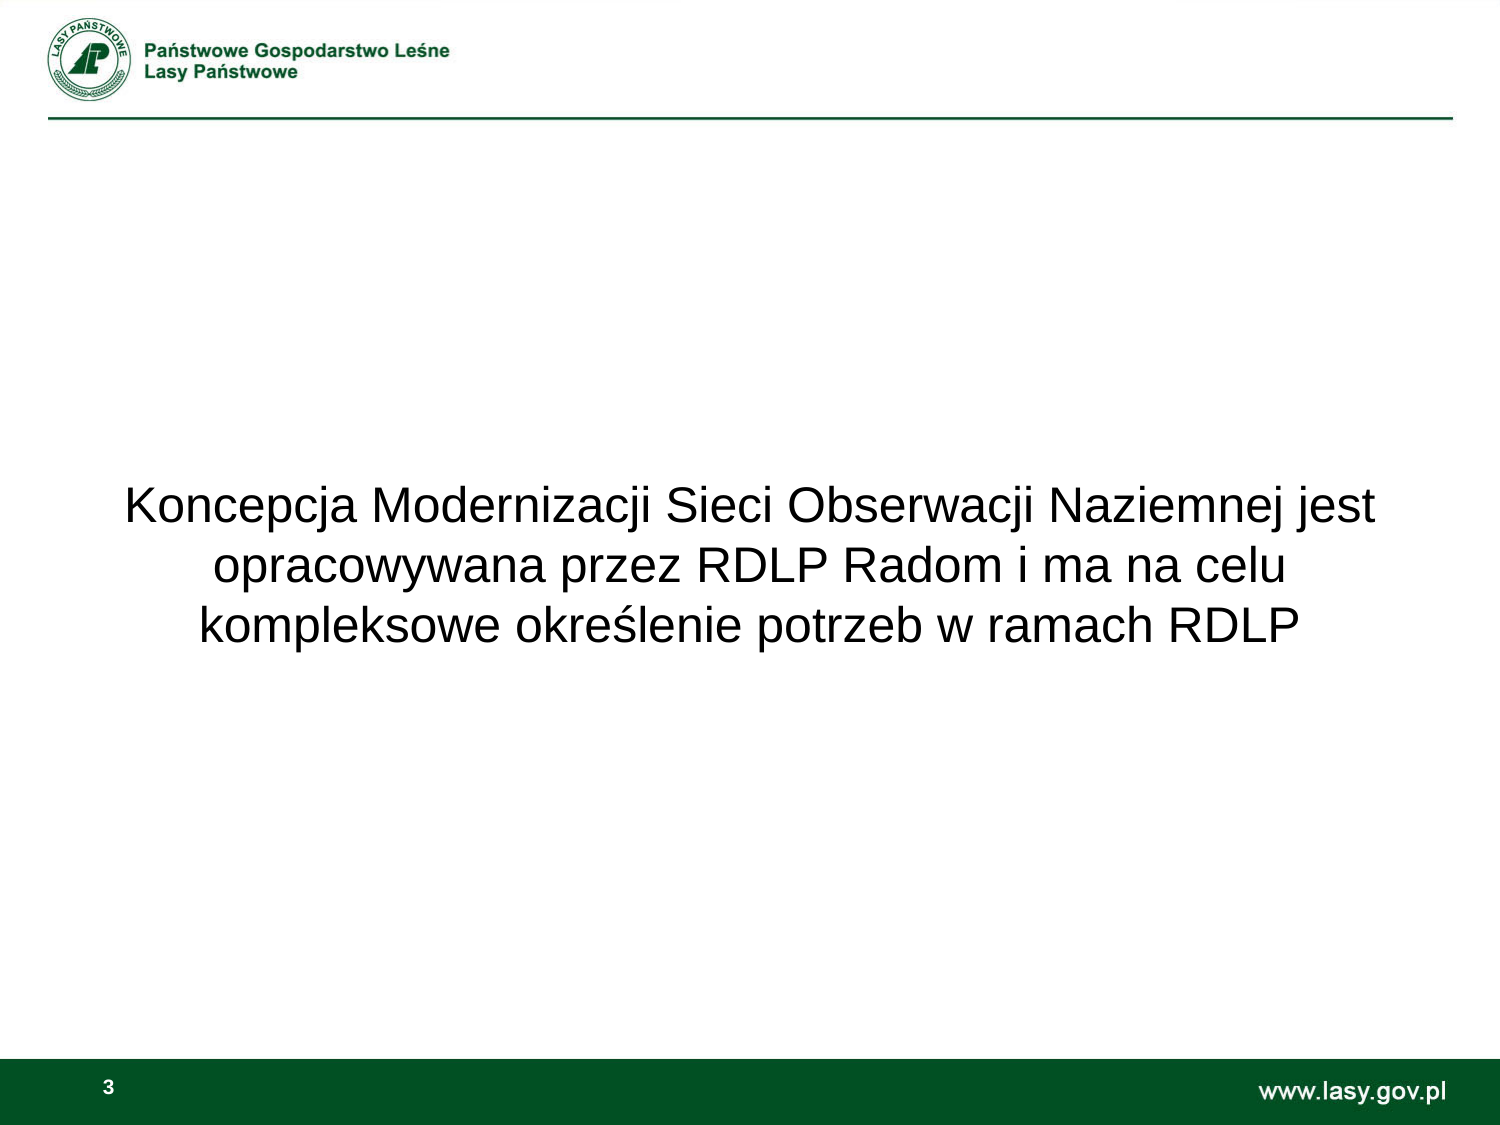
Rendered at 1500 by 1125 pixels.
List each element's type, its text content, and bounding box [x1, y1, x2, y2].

picture [0, 0, 1500, 1125]
list Koncepcja Modernizacji Sieci Obserwacji Naziemnej jest opracowywana przez RDLP Radom i ma na celu kompleksowe określenie potrzeb w ramach RDLP [88, 255, 1412, 994]
